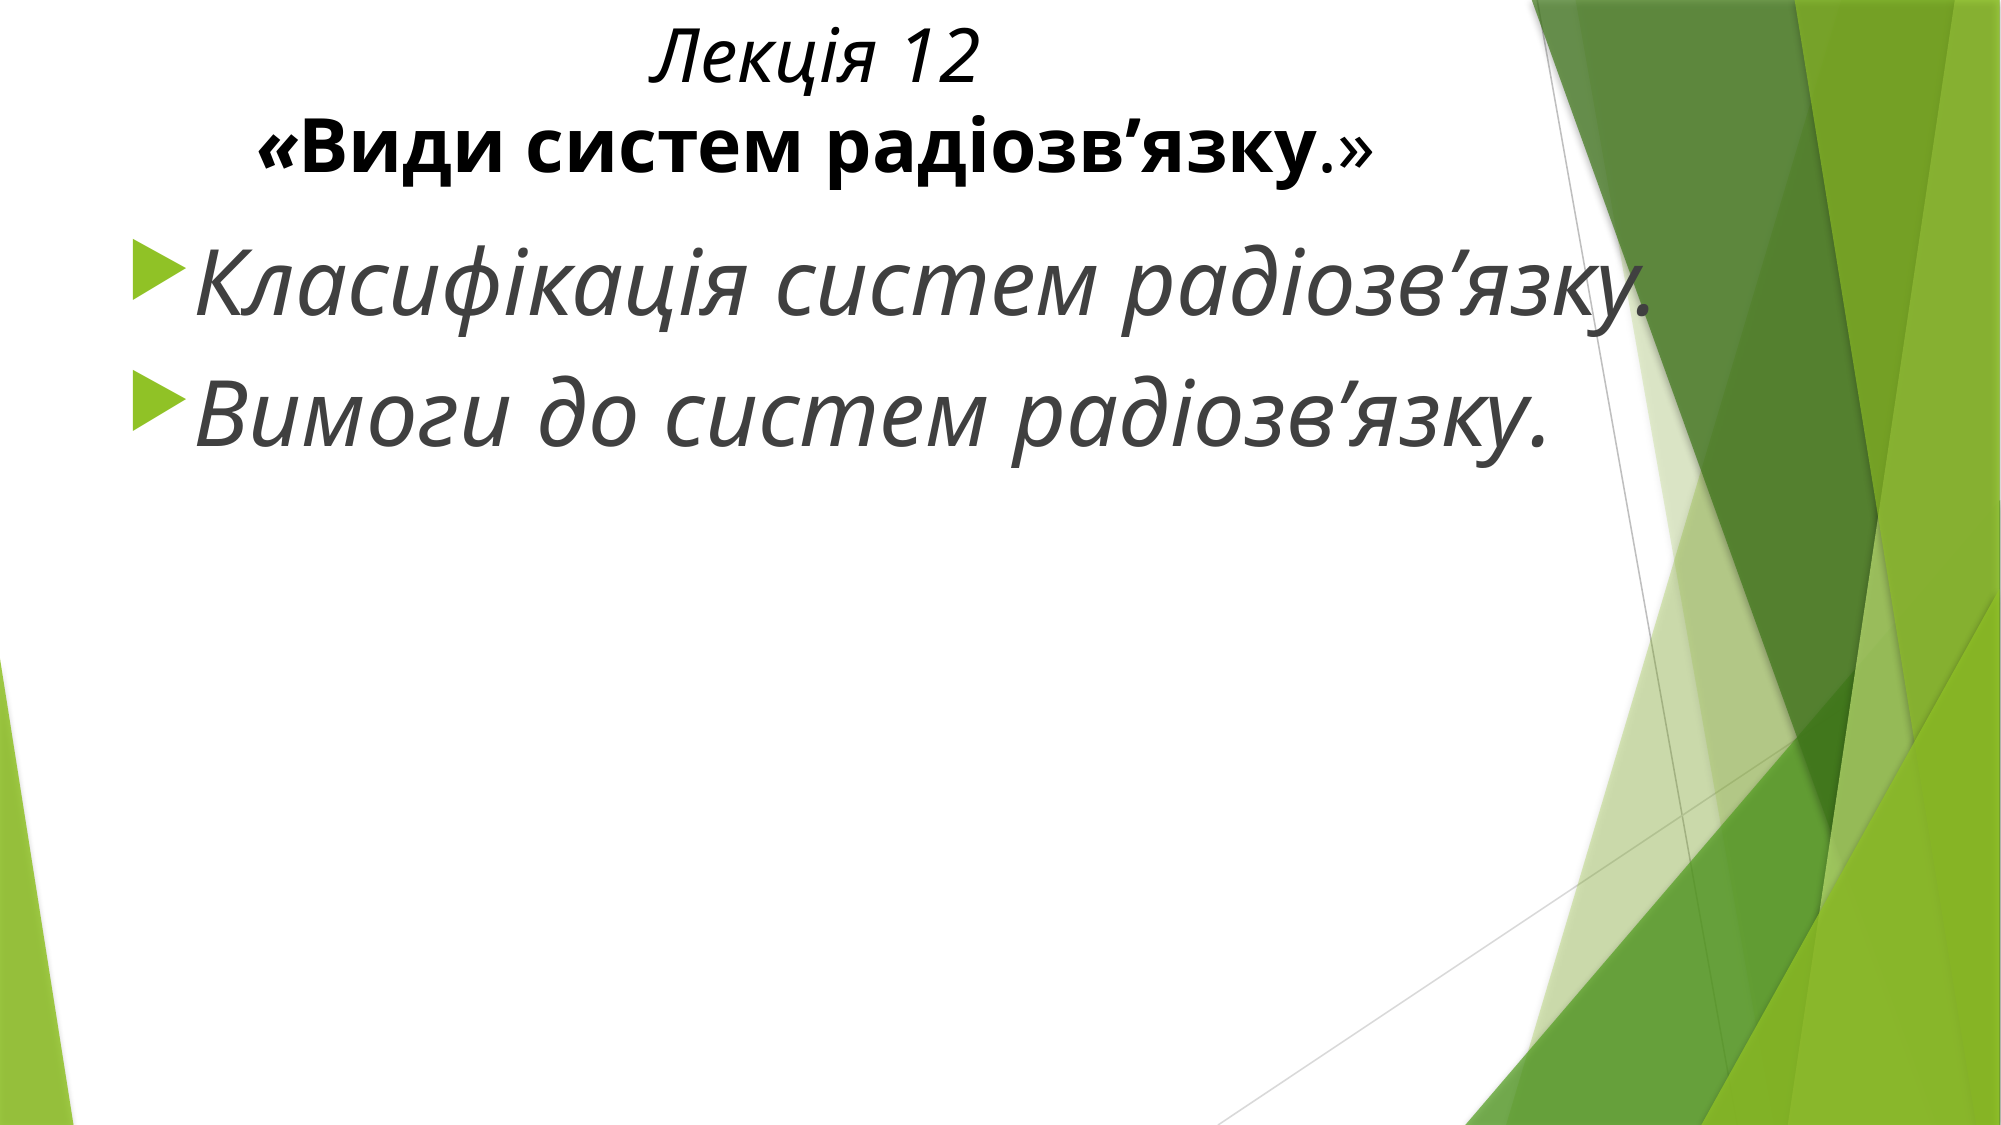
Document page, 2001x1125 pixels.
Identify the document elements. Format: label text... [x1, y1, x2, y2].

title Лекція 12 «Види систем радіозв’язку.» [111, 0, 1522, 216]
list Класифікація систем радіозв’язку. Вимоги до систем радіозв’язку. [111, 216, 1715, 854]
